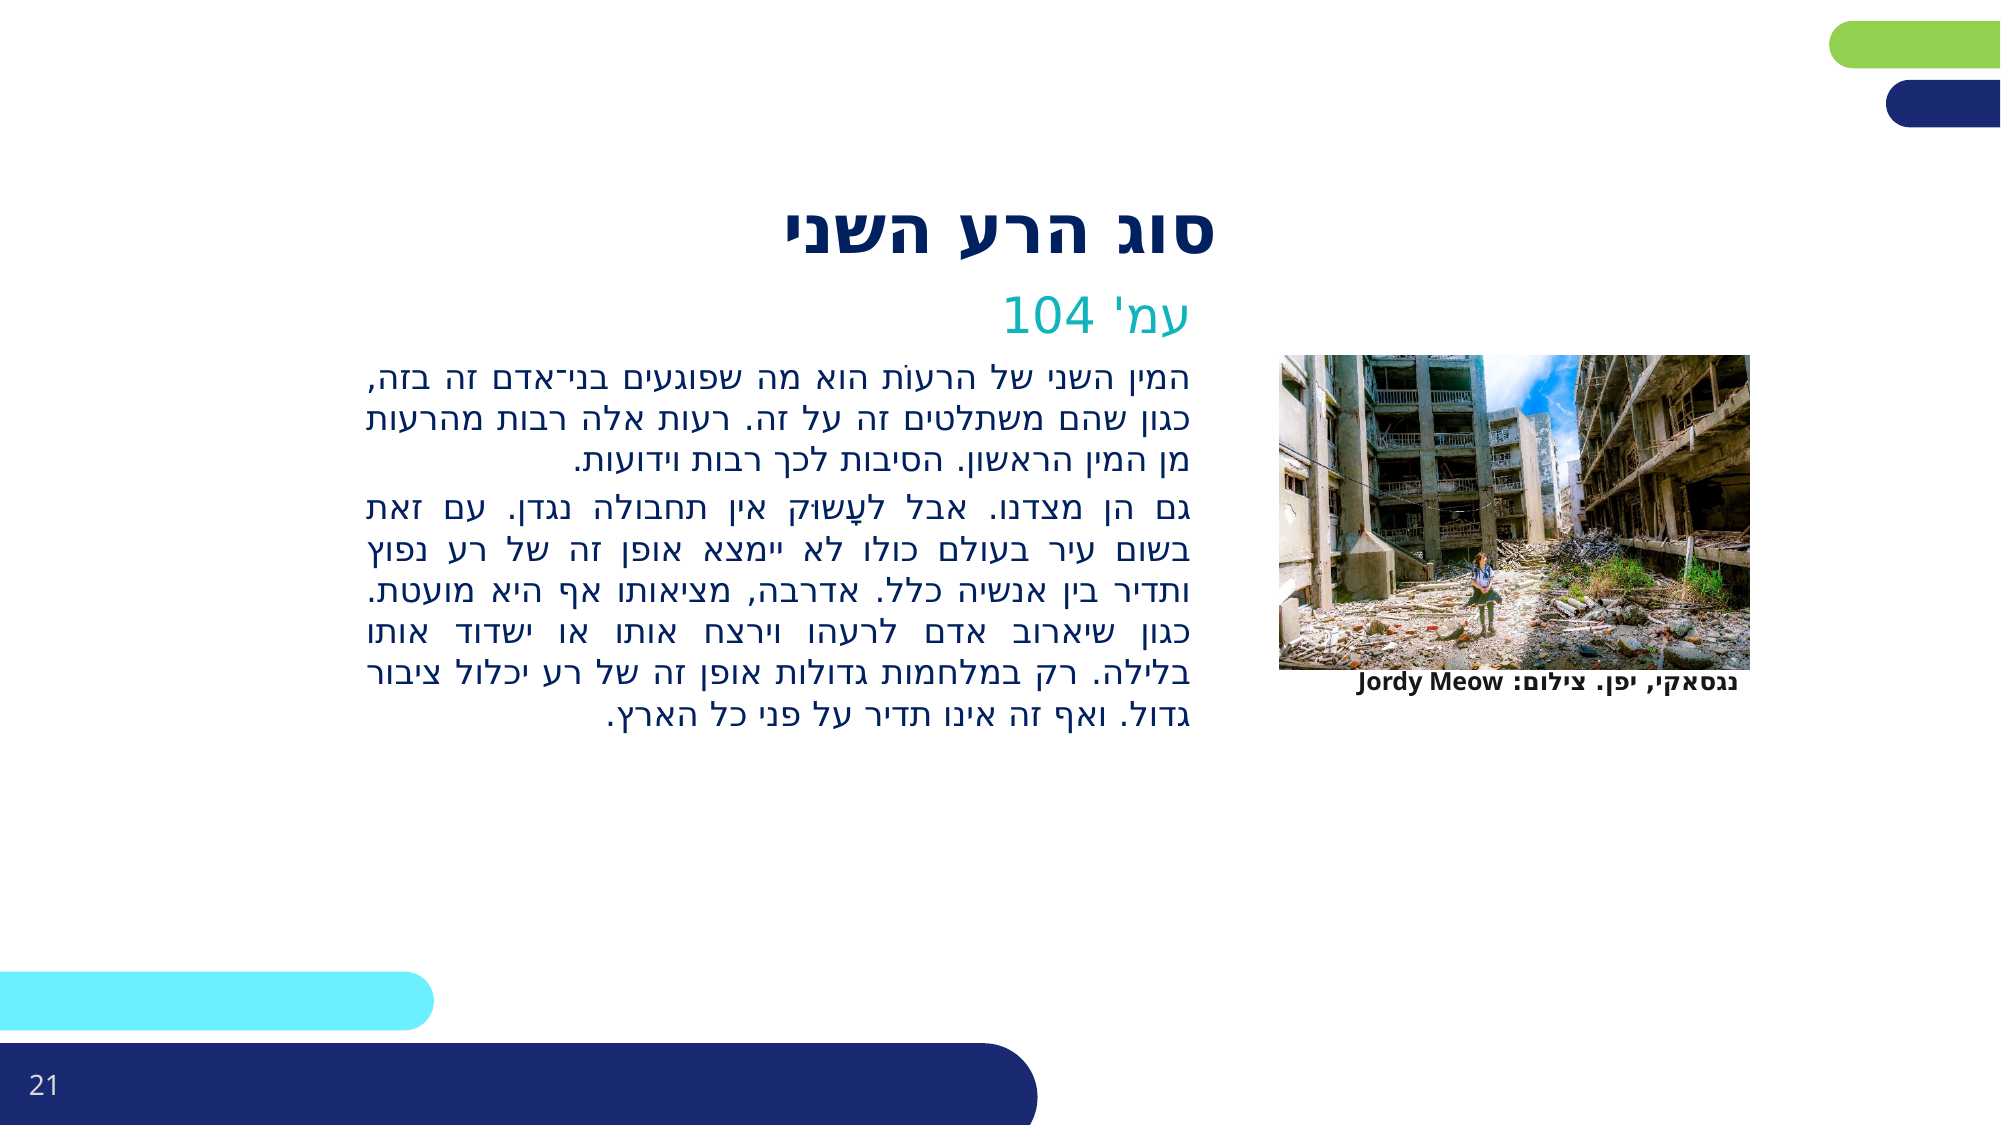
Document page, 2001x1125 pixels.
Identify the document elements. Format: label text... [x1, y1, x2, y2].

text_box עמ' 104 [0, 275, 1207, 329]
text_box המין השני של הרעוֹת הוא מה שפוגעים בני־אדם זה בזה, כגון שהם משתלטים זה על זה. רעות אלה רבות מהרעות מן המין הראשון. הסיבות לכך רבות וידועות. גם הן מצדנו. אבל לעָשוּק אין תחבולה נגדן. עם זאת בשום עיר בעולם כולו לא יימצא אופן זה של רע נפוץ ותדיר בין אנשיה כלל. אדרבה, מציאותו אף היא מועטת. כגון שיארוב אדם לרעהו וירצח אותו או ישדוד אותו בלילה. רק במלחמות גדולות אופן זה של רע יכלול ציבור גדול. ואף זה אינו תדיר על פני כל הארץ. [351, 347, 1207, 985]
text_box נגסאקי, יפן. צילום: Jordy Meow [1314, 657, 1765, 703]
picture [1279, 355, 1750, 670]
title סוג הרע השני [397, 182, 1604, 271]
